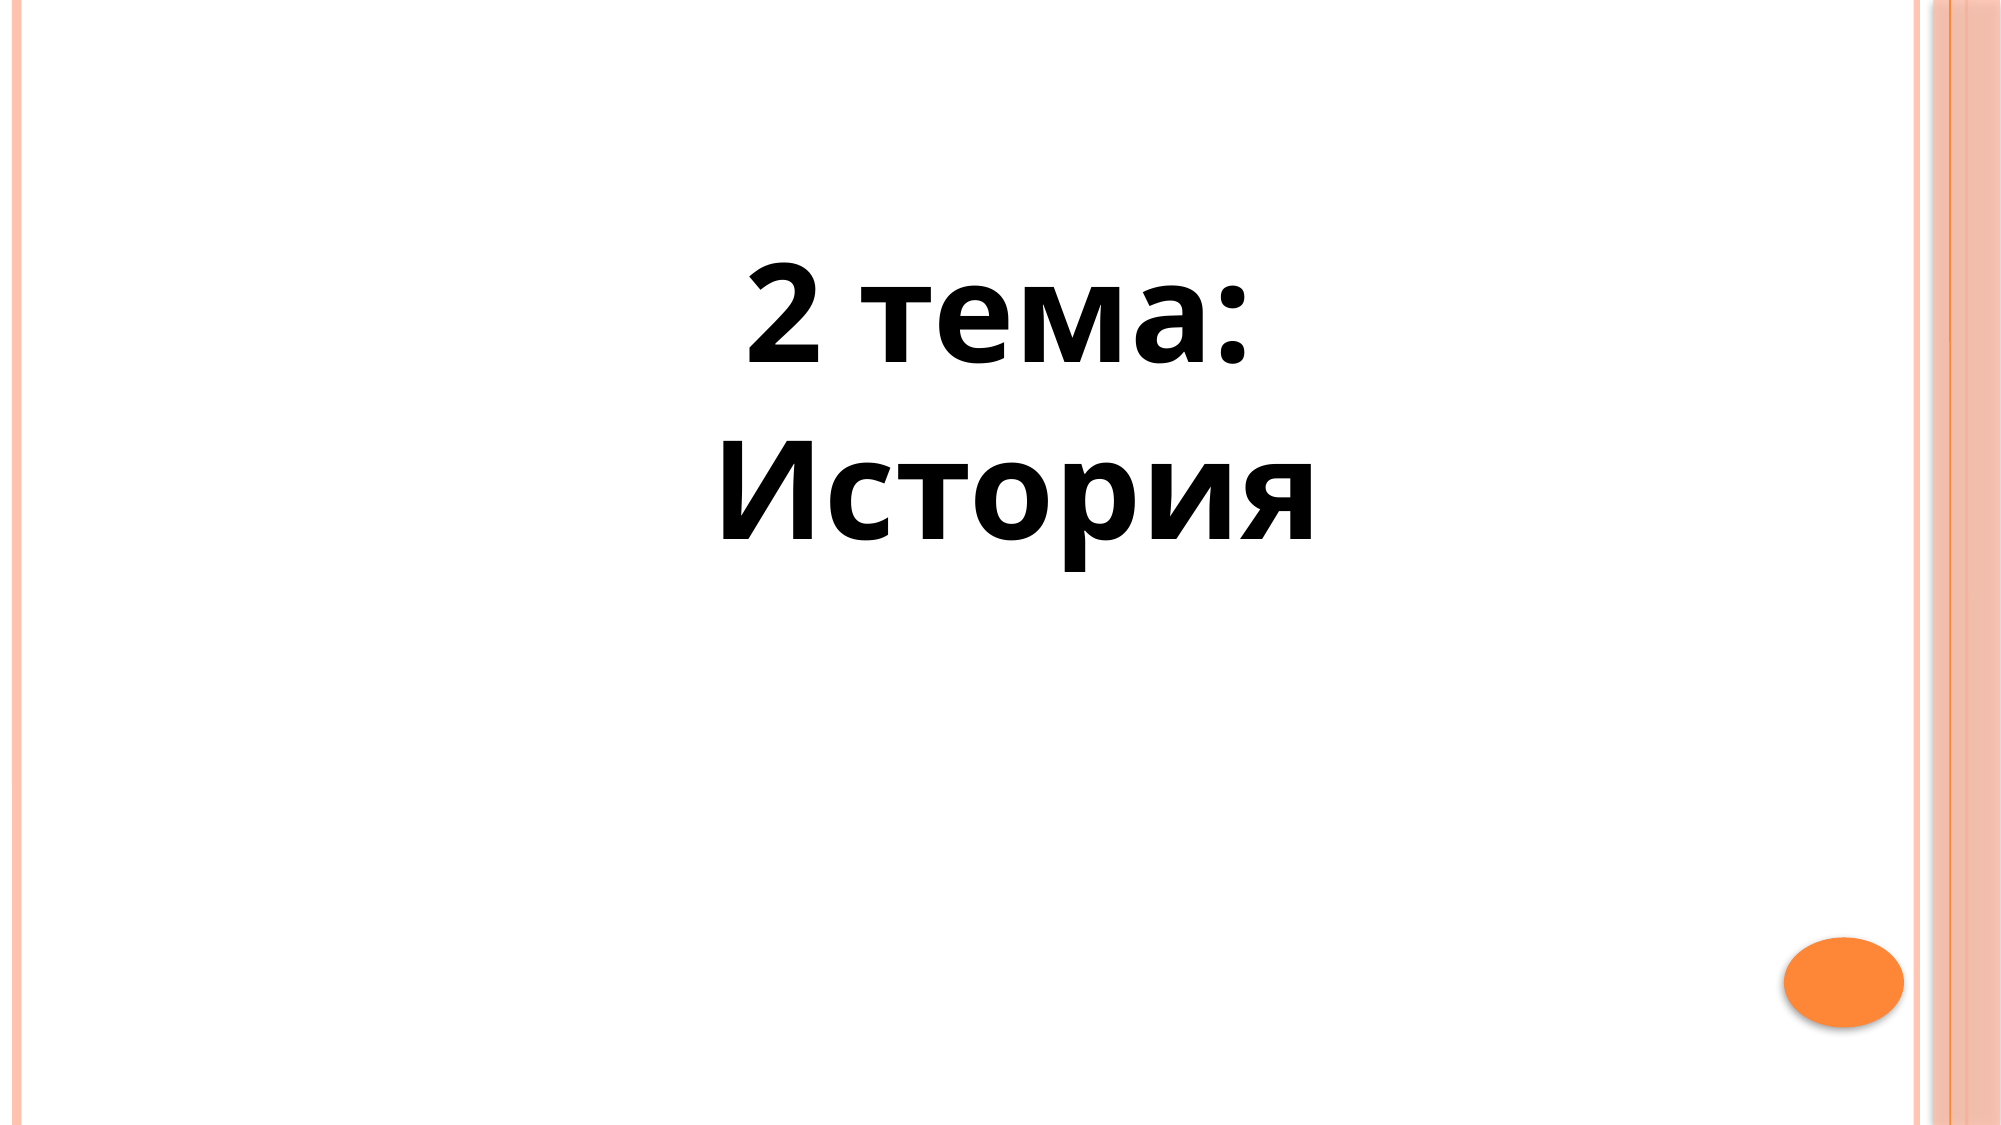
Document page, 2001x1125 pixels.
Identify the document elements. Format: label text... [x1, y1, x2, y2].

list 2 тема: История [118, 217, 1916, 1017]
